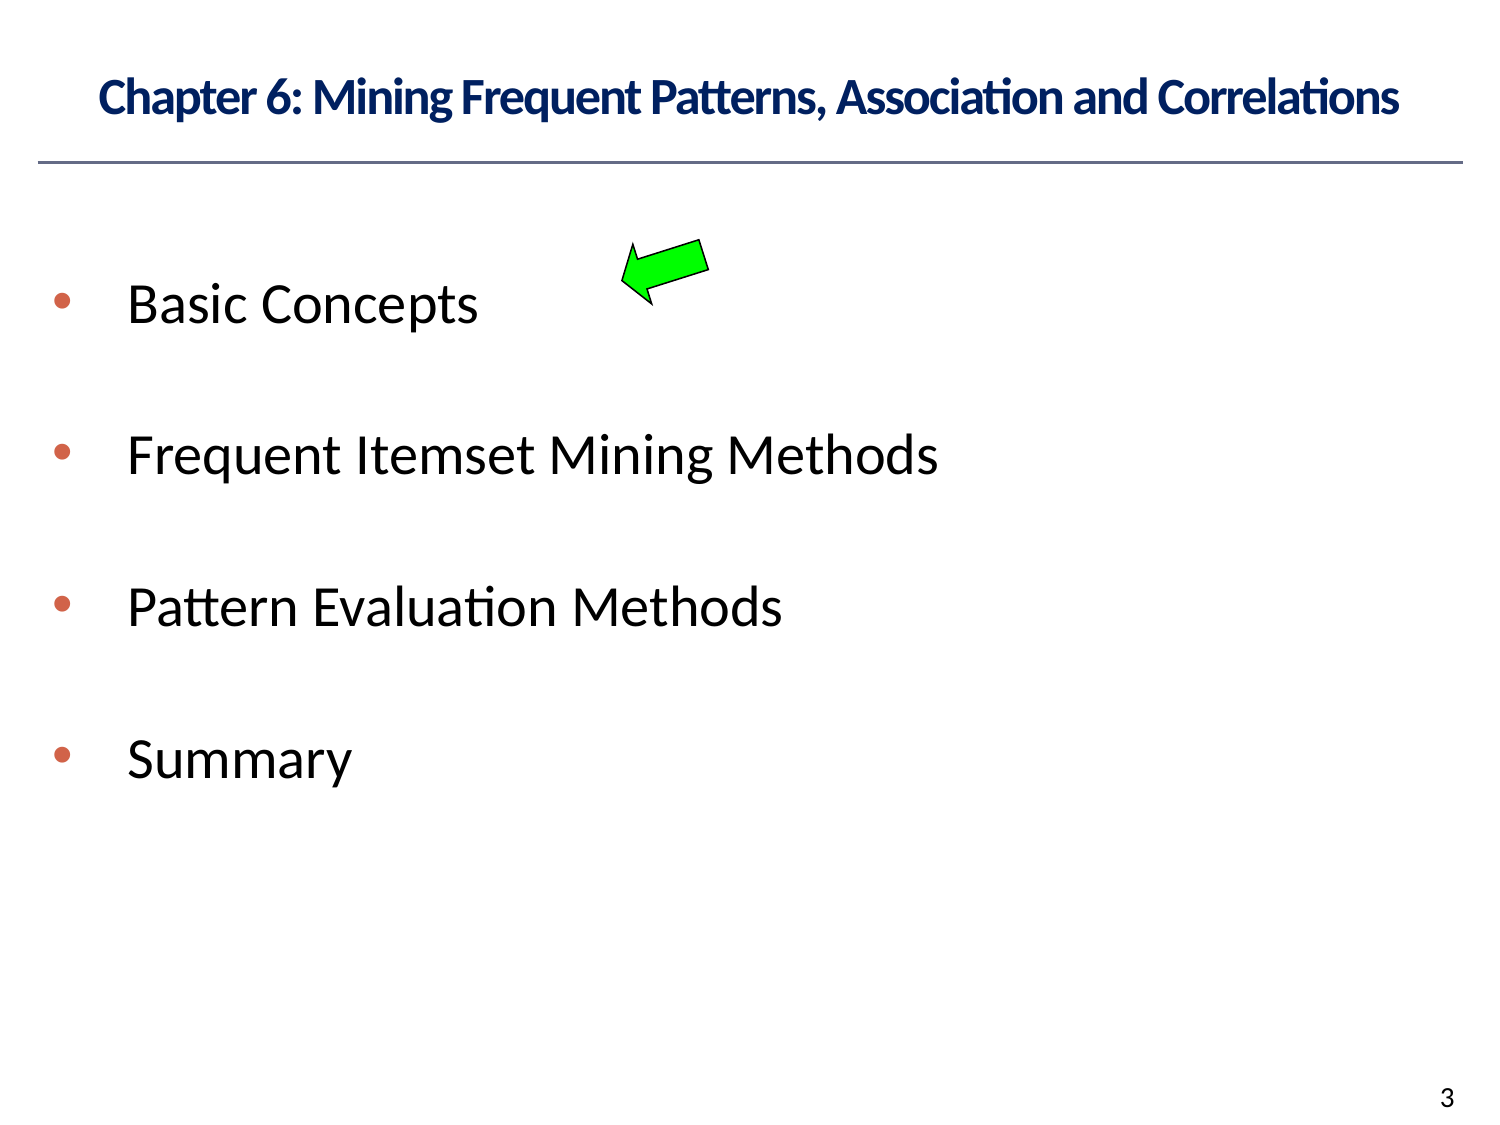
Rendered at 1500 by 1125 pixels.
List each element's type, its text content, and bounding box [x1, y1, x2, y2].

slide_number 3 [1425, 1071, 1500, 1125]
title Chapter 6: Mining Frequent Patterns, Association and Correlations [75, 24, 1425, 163]
list Basic Concepts Frequent Itemset Mining Methods Pattern Evaluation Methods Summary [37, 187, 1463, 1063]
text_box [621, 239, 709, 304]
